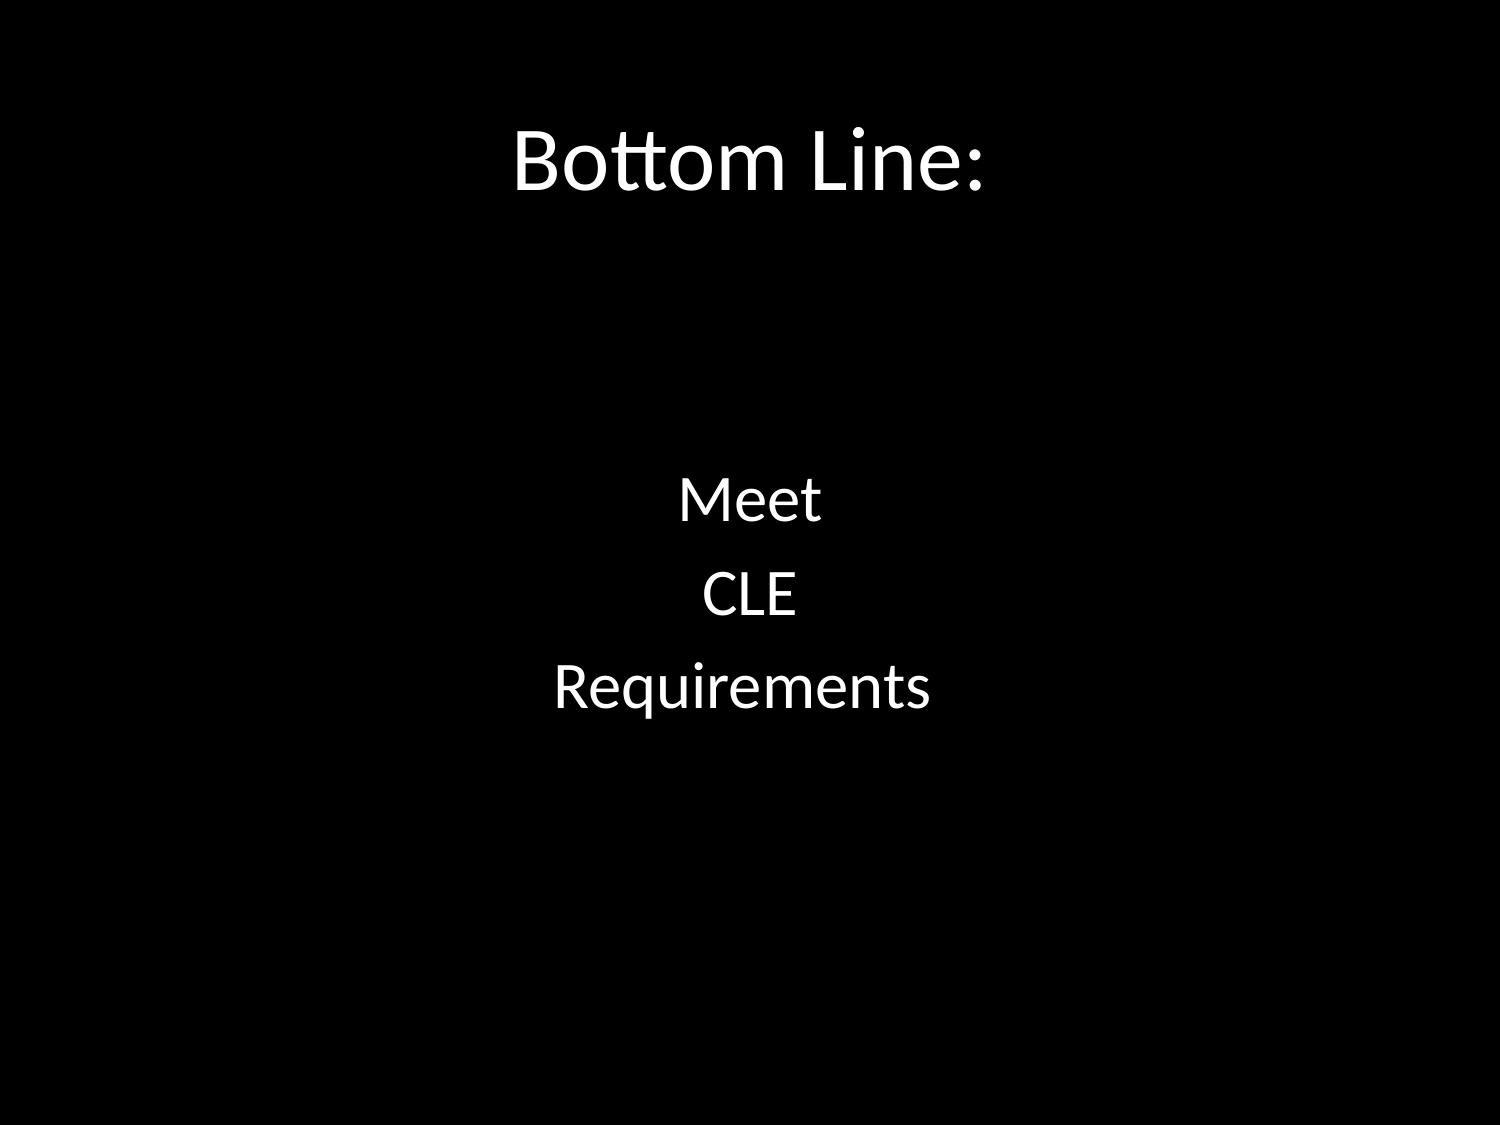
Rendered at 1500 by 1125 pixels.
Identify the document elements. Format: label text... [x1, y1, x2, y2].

list Bottom Line: Meet CLE Requirements [75, 91, 1425, 1005]
